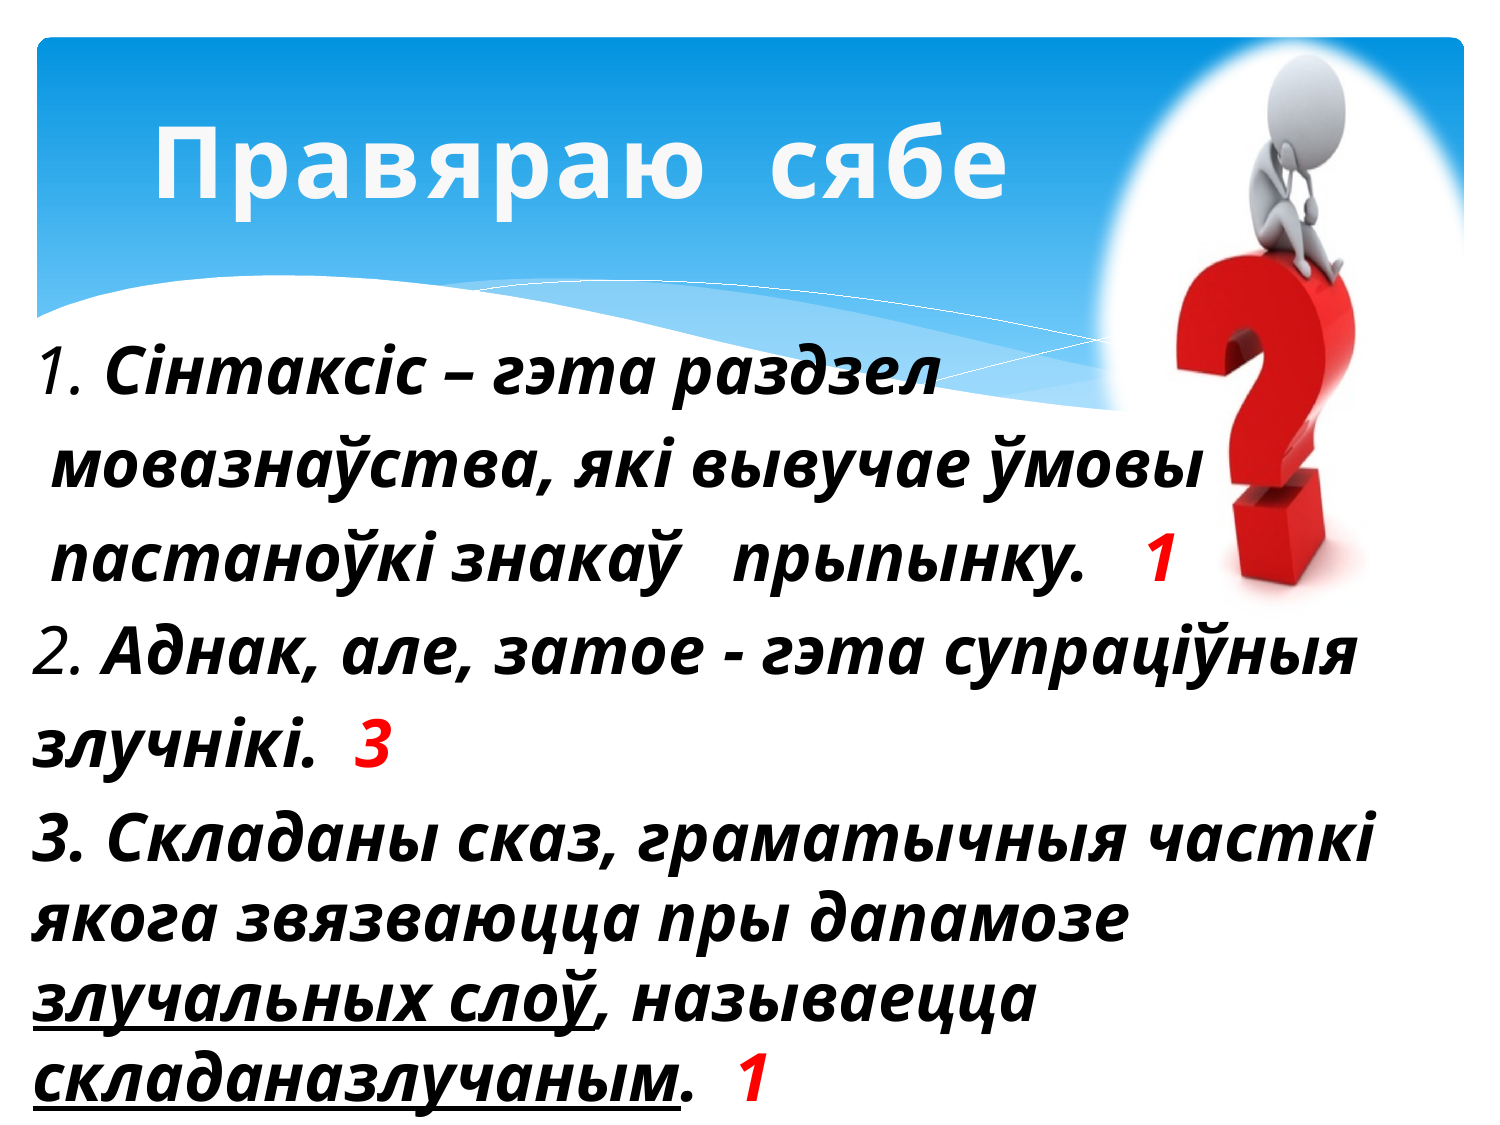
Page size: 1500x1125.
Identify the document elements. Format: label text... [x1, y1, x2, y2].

picture [1080, 18, 1500, 622]
list 1. Сiнтаксiс – гэта раздзел мовазнаўства, якi вывучае ўмовы пастаноўкi знакаў прыпынку. 1 2. Аднак, але, затое - гэта супраціўныя злучнікі. 3 3. Складаны сказ, граматычныя часткі якога звязваюцца пры дапамозе злучальных слоў, называецца складаназлучаным. 1 [17, 320, 1500, 1083]
title Правяраю сябе [135, 55, 1074, 261]
